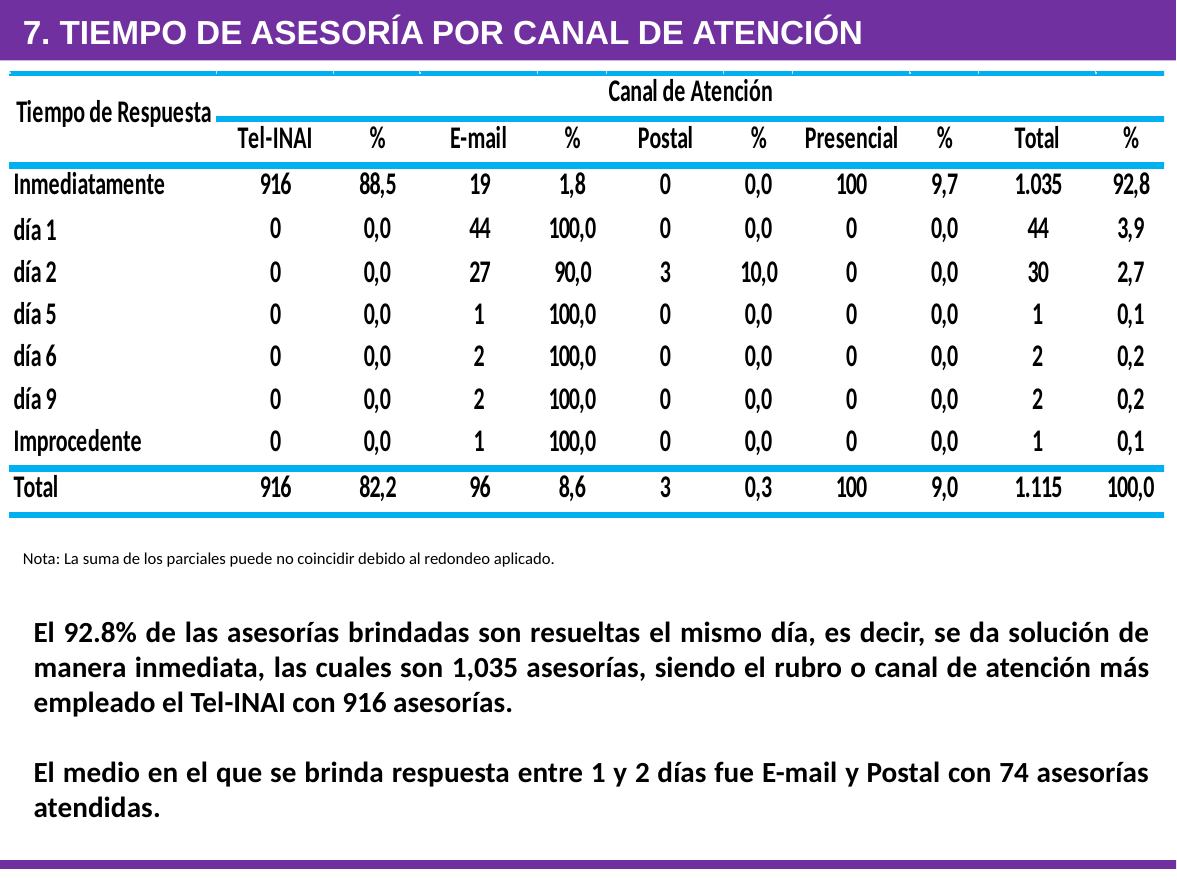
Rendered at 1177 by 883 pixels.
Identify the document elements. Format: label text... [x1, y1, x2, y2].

picture [8, 71, 1166, 607]
text_box El 92.8% de las asesorías brindadas son resueltas el mismo día, es decir, se da solución de manera inmediata, las cuales son 1,035 asesorías, siendo el rubro o canal de atención más empleado el Tel-INAI con 916 asesorías. El medio en el que se brinda respuesta entre 1 y 2 días fue E-mail y Postal con 74 asesorías atendidas. [18, 614, 1166, 831]
text_box 7. Tiempo de asesoría por Canal de Atención [8, 3, 1176, 59]
